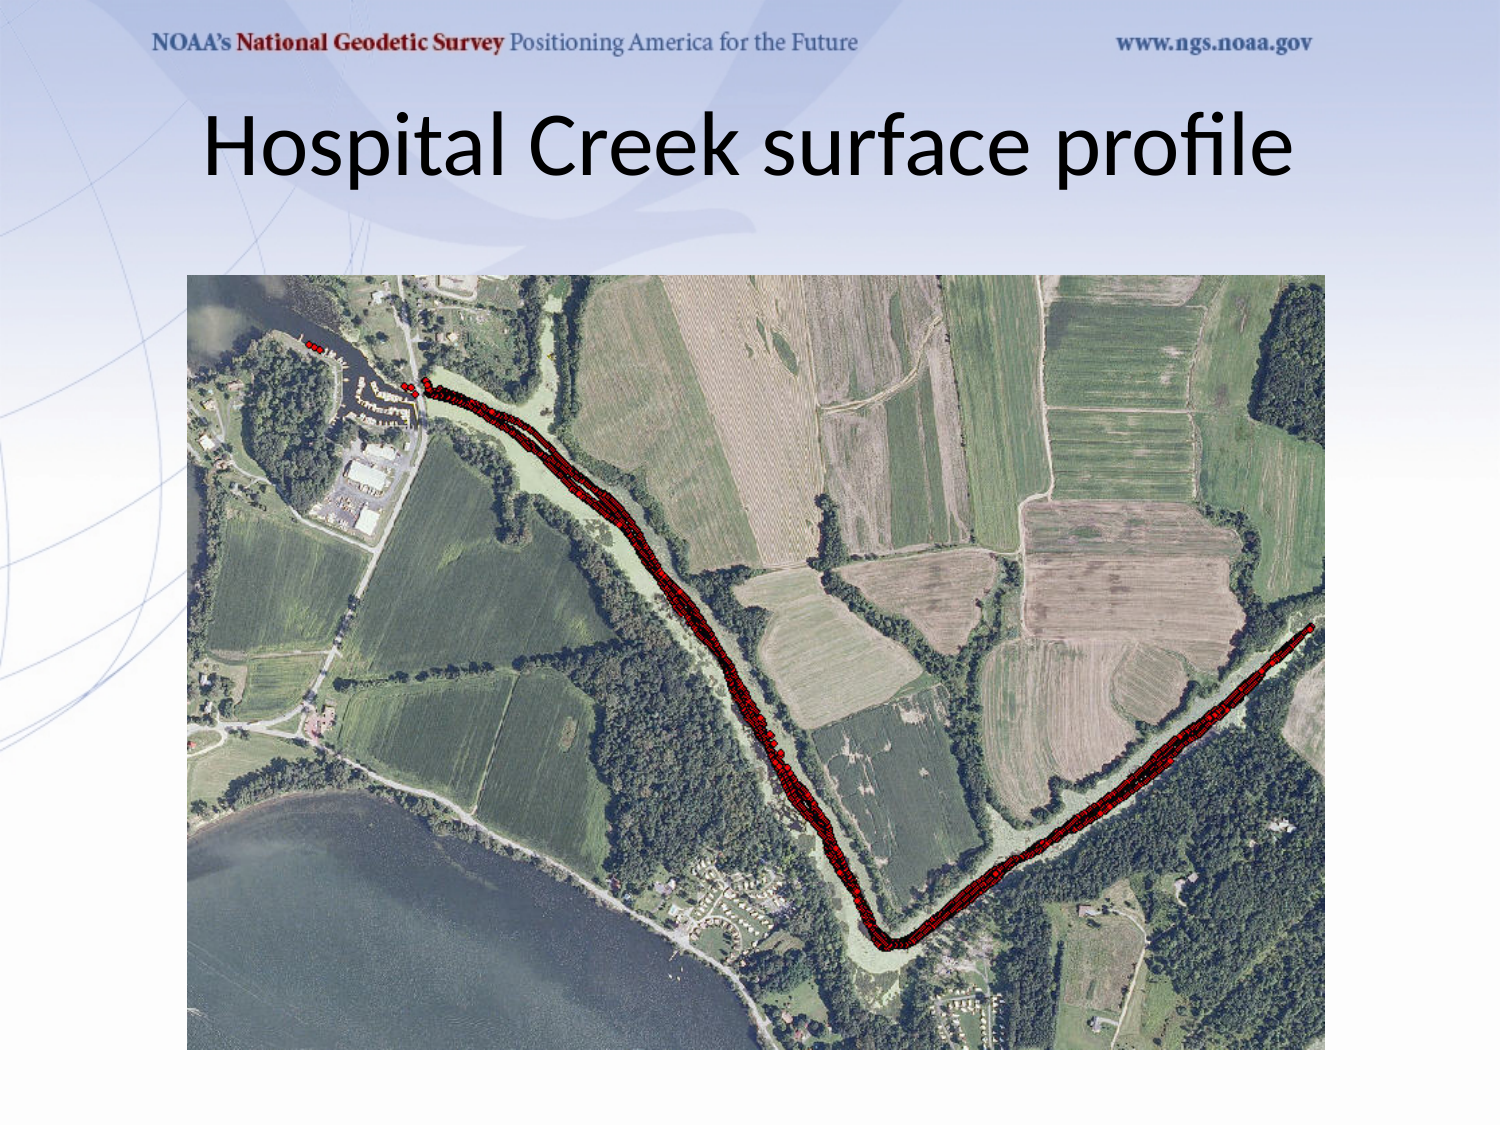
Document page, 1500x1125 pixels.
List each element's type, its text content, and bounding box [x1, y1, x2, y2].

picture [0, 0, 1500, 1125]
title Hospital Creek surface profile [74, 44, 1426, 233]
